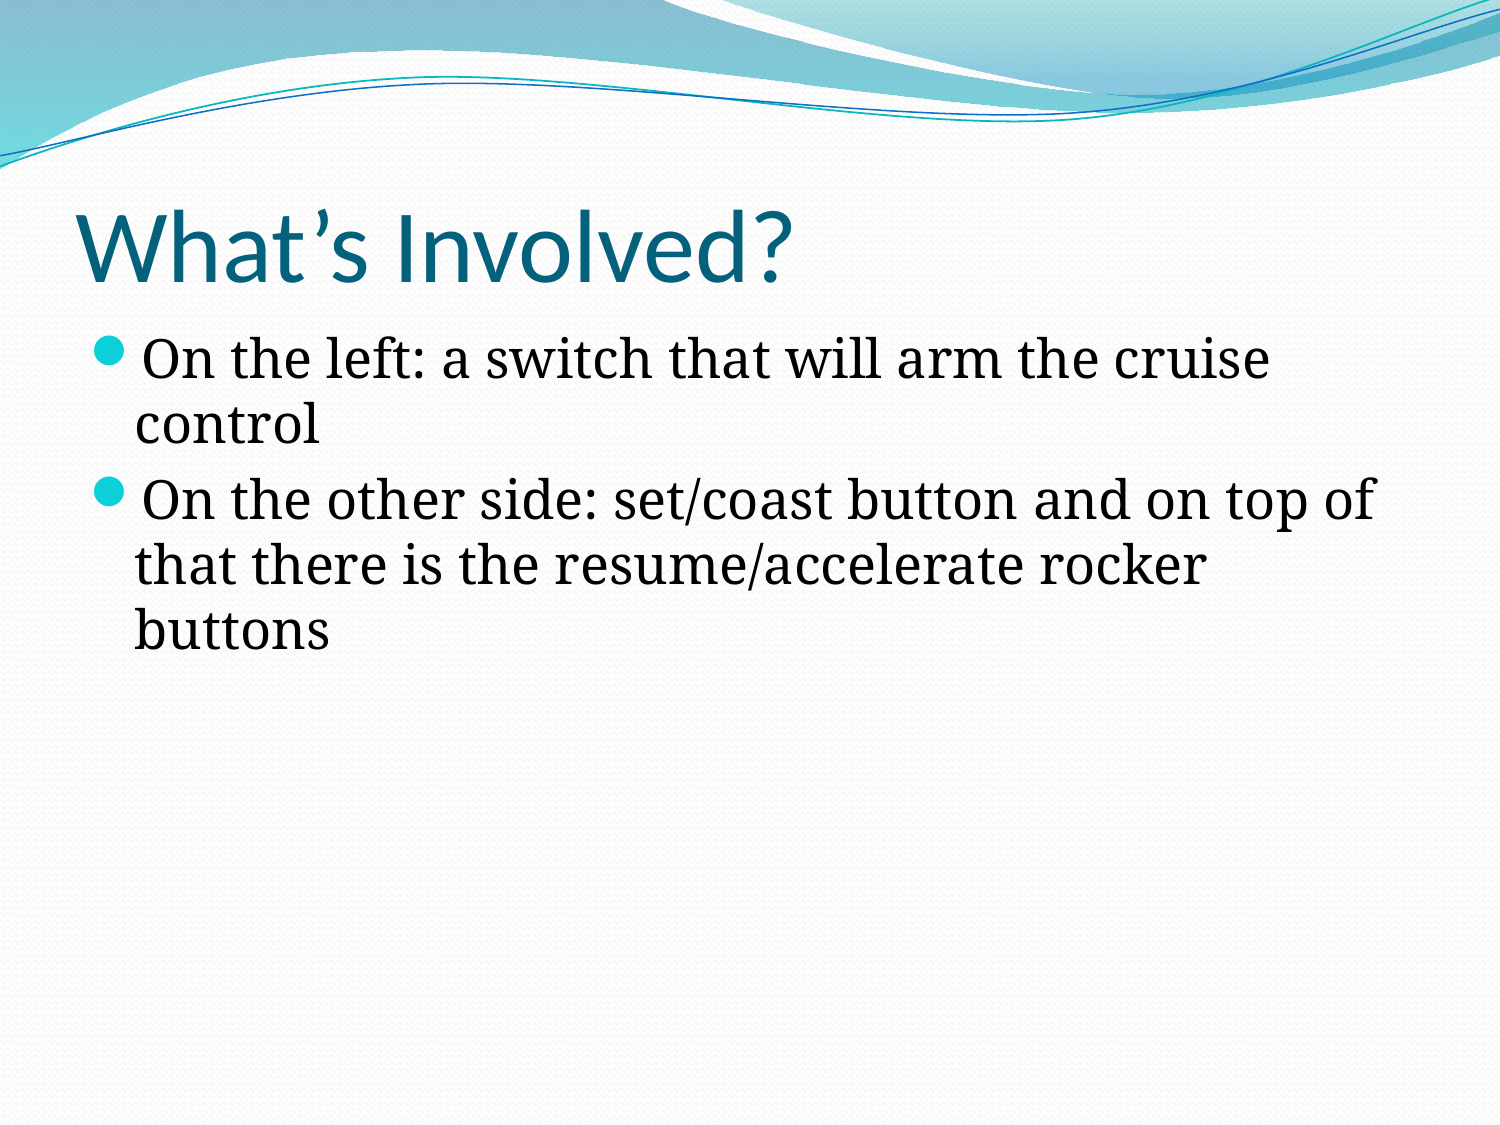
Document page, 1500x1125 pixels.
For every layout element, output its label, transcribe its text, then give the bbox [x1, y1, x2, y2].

list On the left: a switch that will arm the cruise control On the other side: set/coast button and on top of that there is the resume/accelerate rocker buttons [75, 317, 1425, 1038]
title What’s Involved? [75, 115, 1425, 303]
